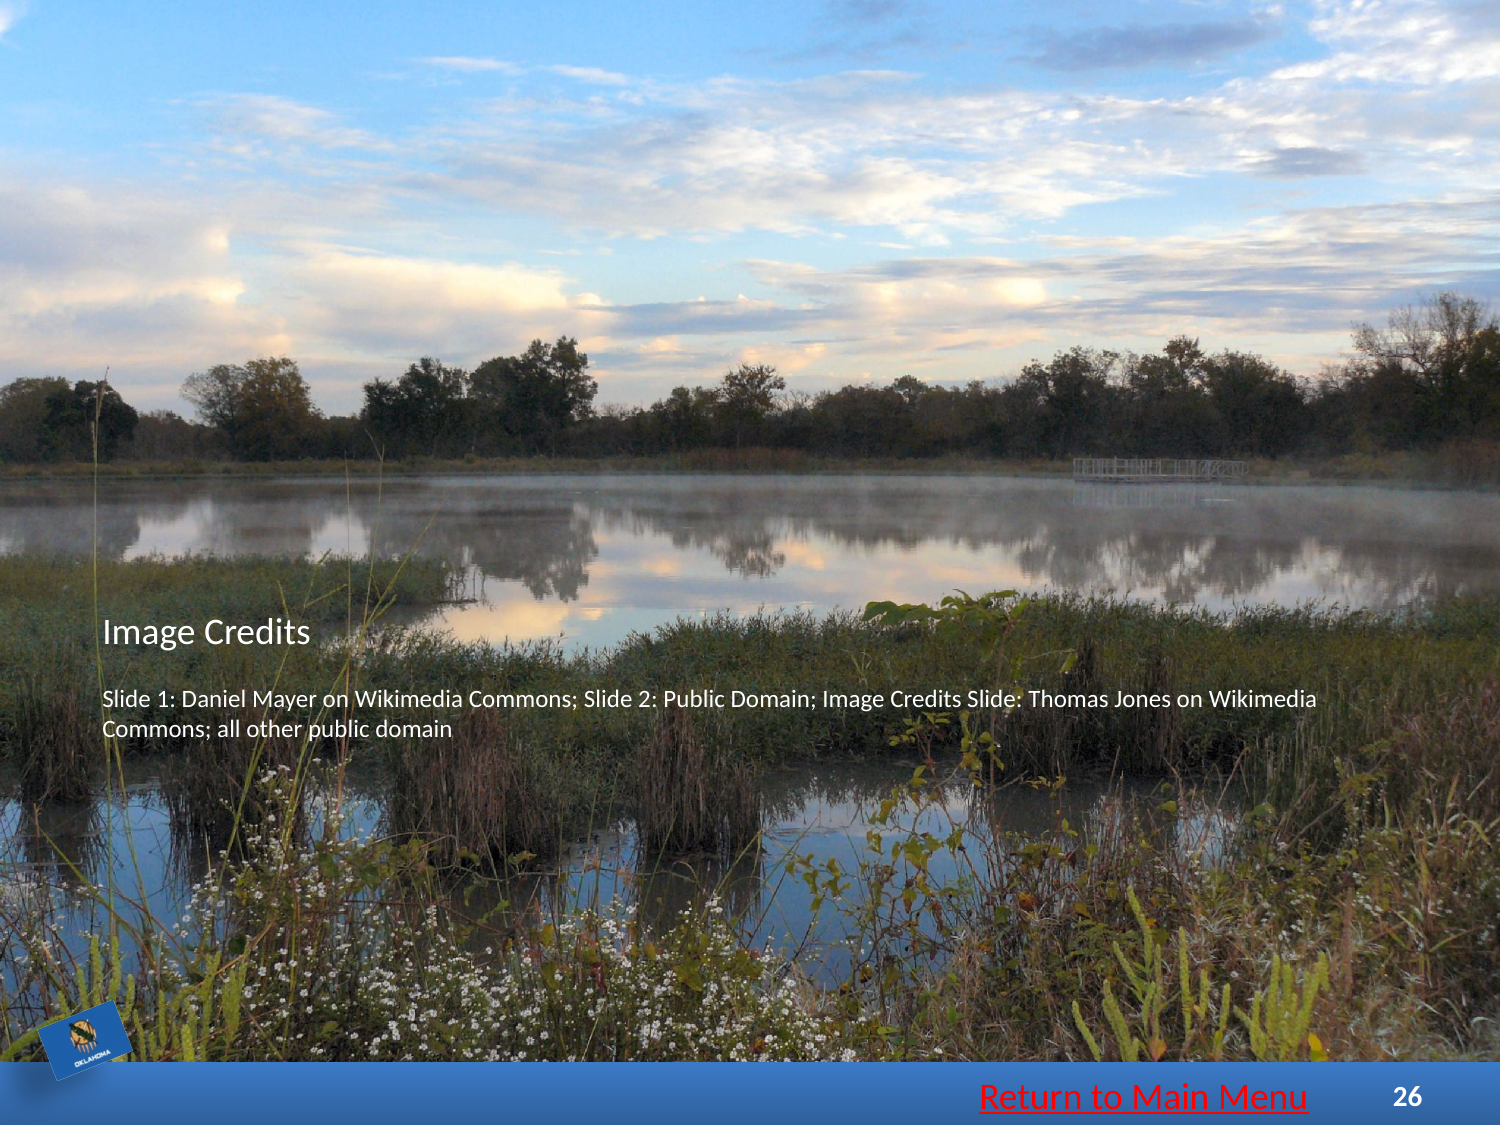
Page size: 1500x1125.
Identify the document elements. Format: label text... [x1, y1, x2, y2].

text_box Return to Main Menu [973, 1073, 1087, 1116]
picture [0, 0, 1500, 1080]
text_box Image Credits Slide 1: Daniel Mayer on Wikimedia Commons; Slide 2: Public Domain; Image Credits Slide: Thomas Jones on Wikimedia Commons; all other public domain [87, 600, 1388, 750]
slide_number 26 [1087, 1065, 1438, 1125]
